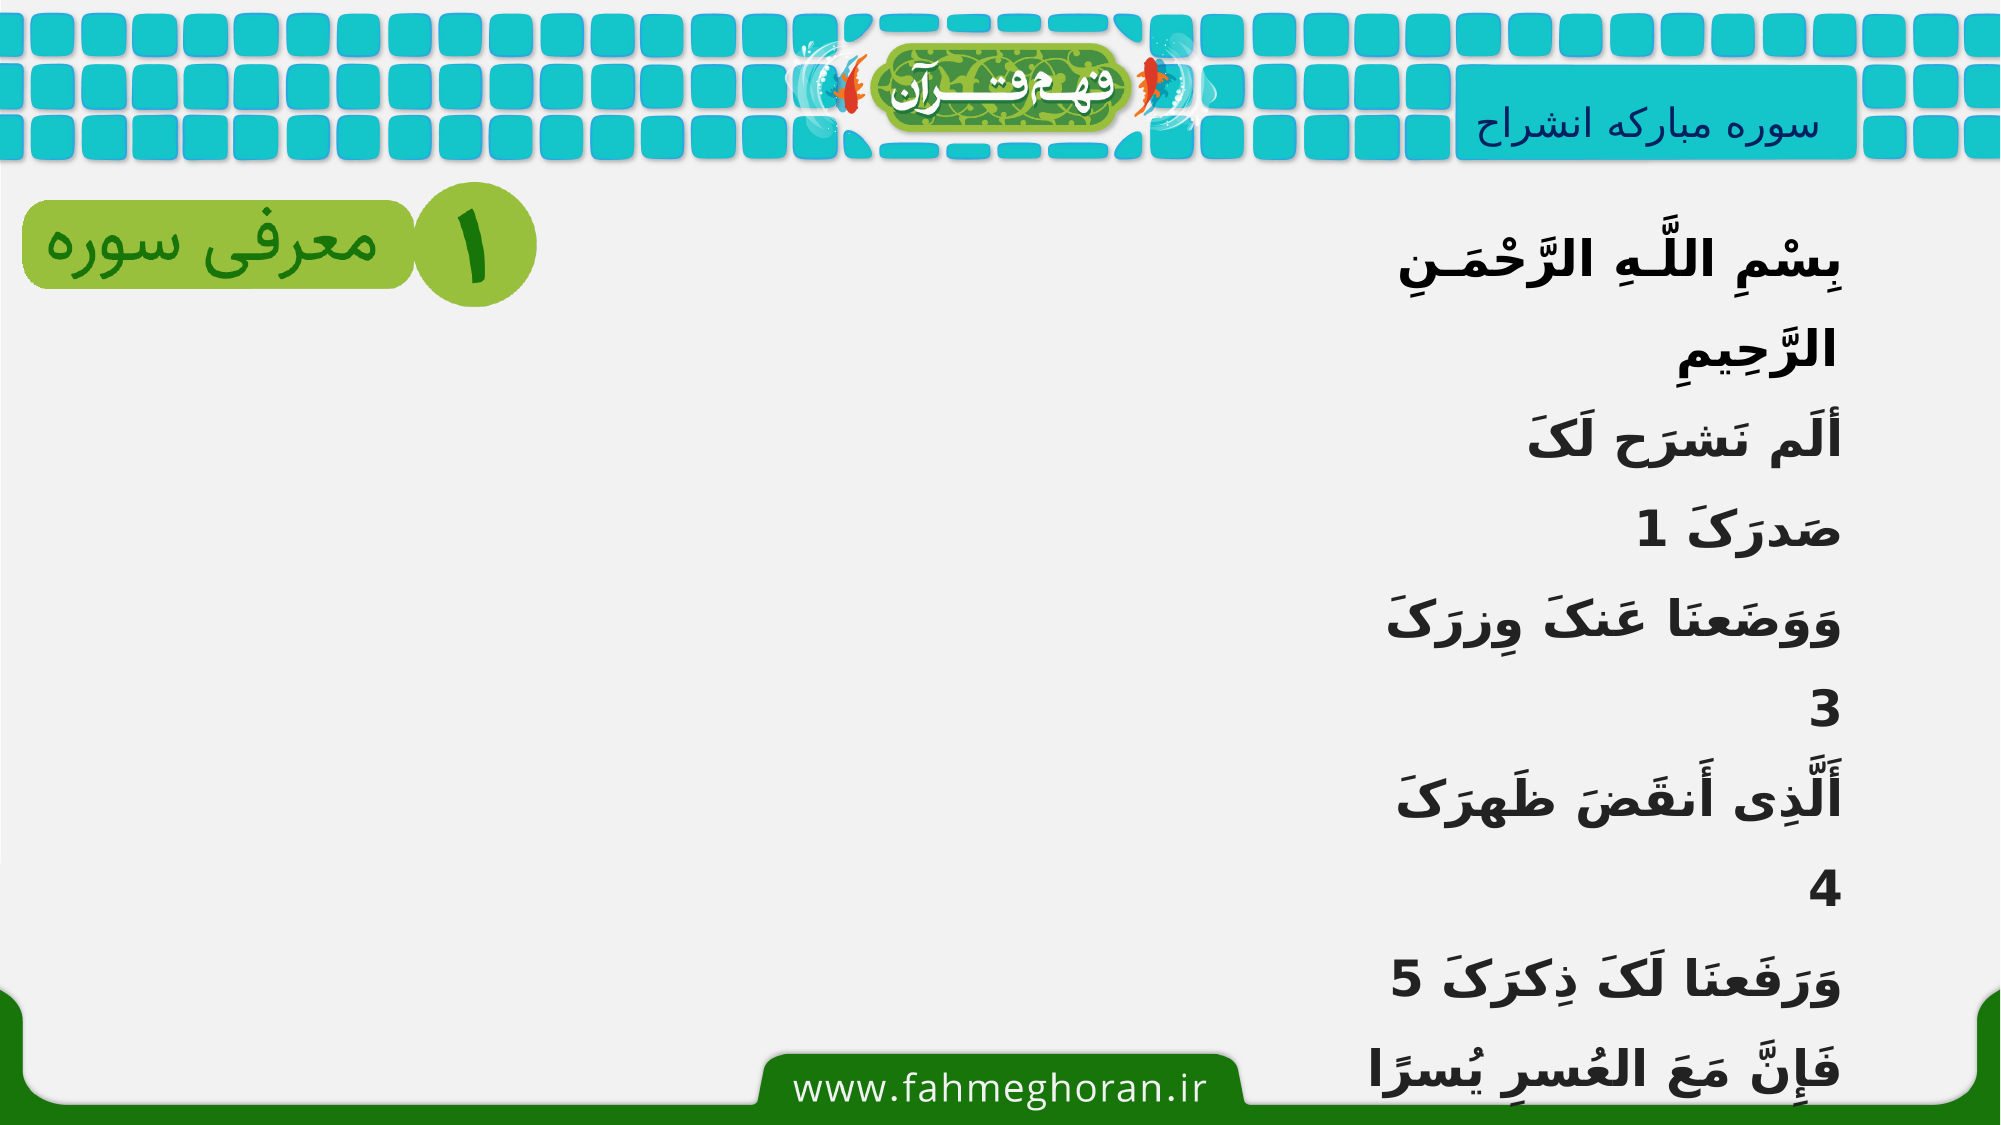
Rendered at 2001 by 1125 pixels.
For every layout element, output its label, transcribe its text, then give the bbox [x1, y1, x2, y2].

text_box بِسْمِ اللَّـهِ الرَّ‌حْمَـنِ الرَّ‌حِيمِ ألَم نَشرَح لَکَ صَدرَکَ 1 وَوَضَعنَا عَنکَ وِزرَکَ 3 أَلَّذِی أَنقَضَ ظَهرَکَ 4 وَرَفَعنَا لَکَ ذِکرَکَ 5 فَإِنَّ مَعَ العُسرِ یُسرًا 6 إِنَّ مَعَ العُسرِ یُسرًا 7 فَإِذا فَرَغتَ فَانصَب 8 وَإِلی رَبِّکَ فَارغَب 9 [1347, 189, 1859, 1125]
text_box سوره مبارکه انشراح [1450, 66, 1859, 154]
picture [0, 0, 2001, 1125]
